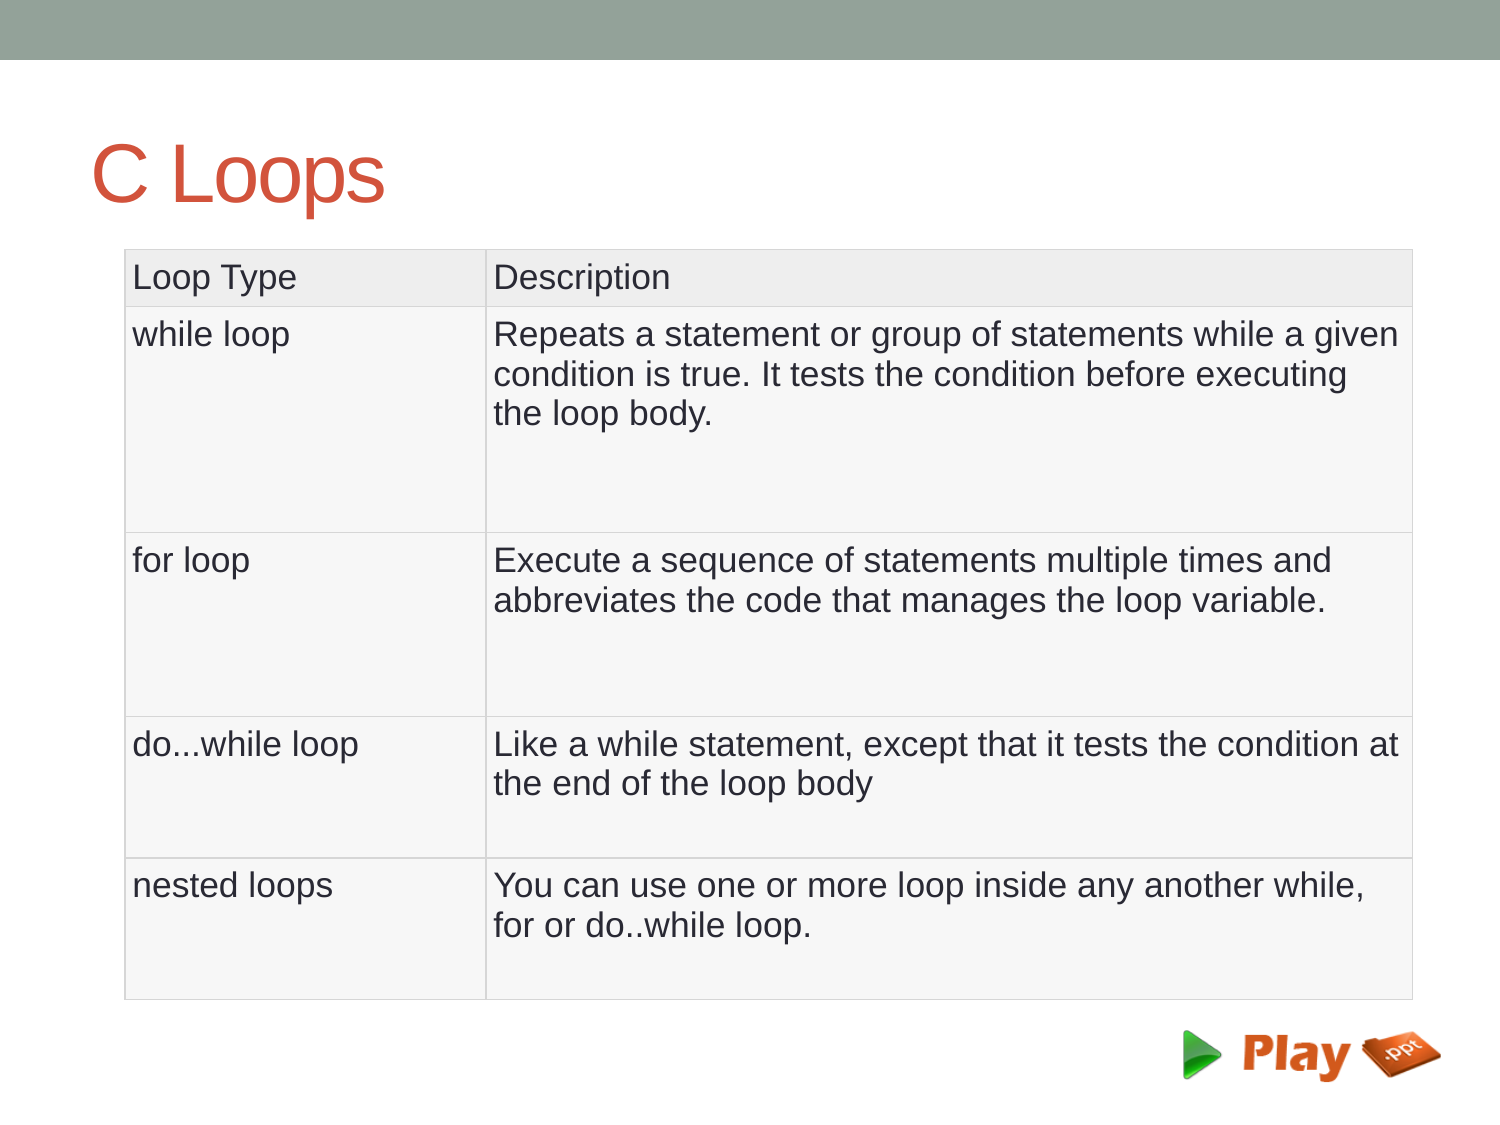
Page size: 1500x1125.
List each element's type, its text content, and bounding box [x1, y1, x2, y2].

table_cell Execute a sequence of statements multiple times and abbreviates the code that manages the loop variable. [487, 533, 1412, 716]
title C Loops [75, 87, 1425, 250]
table_cell Repeats a statement or group of statements while a given condition is true. It tests the condition before executing the loop body. [487, 307, 1412, 532]
table_cell nested loops [126, 859, 485, 999]
table_header Loop Type [126, 250, 485, 306]
table_cell do...while loop [126, 717, 485, 857]
table_cell Like a while statement, except that it tests the condition at the end of the loop body [487, 717, 1412, 857]
table_header Description [487, 250, 1412, 306]
picture [1162, 1020, 1461, 1088]
table_cell for loop [126, 533, 485, 716]
table_cell You can use one or more loop inside any another while, for or do..while loop. [487, 859, 1412, 999]
table_cell while loop [126, 307, 485, 532]
